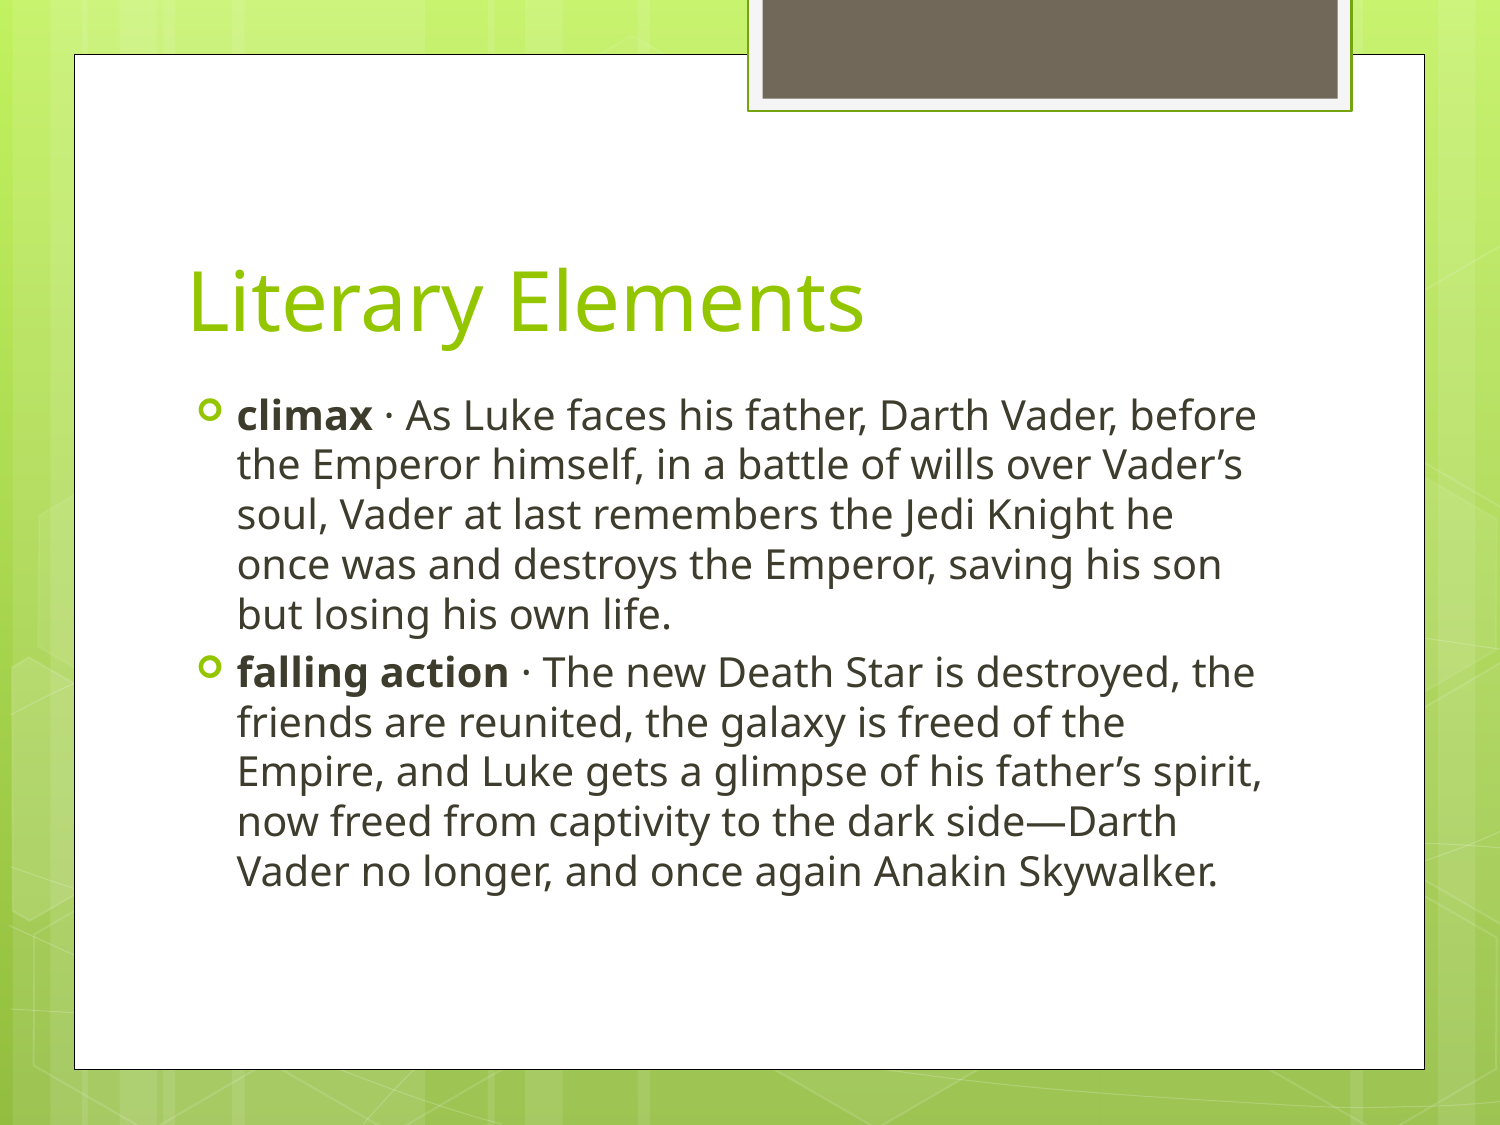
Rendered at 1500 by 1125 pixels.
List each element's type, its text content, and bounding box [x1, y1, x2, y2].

list climax · As Luke faces his father, Darth Vader, before the Emperor himself, in a battle of wills over Vader’s soul, Vader at last remembers the Jedi Knight he once was and destroys the Emperor, saving his son but losing his own life. falling action · The new Death Star is destroyed, the friends are reunited, the galaxy is freed of the Empire, and Luke gets a glimpse of his father’s spirit, now freed from captivity to the dark side—Darth Vader no longer, and once again Anakin Skywalker. [171, 381, 1283, 957]
title Literary Elements [171, 168, 1324, 357]
